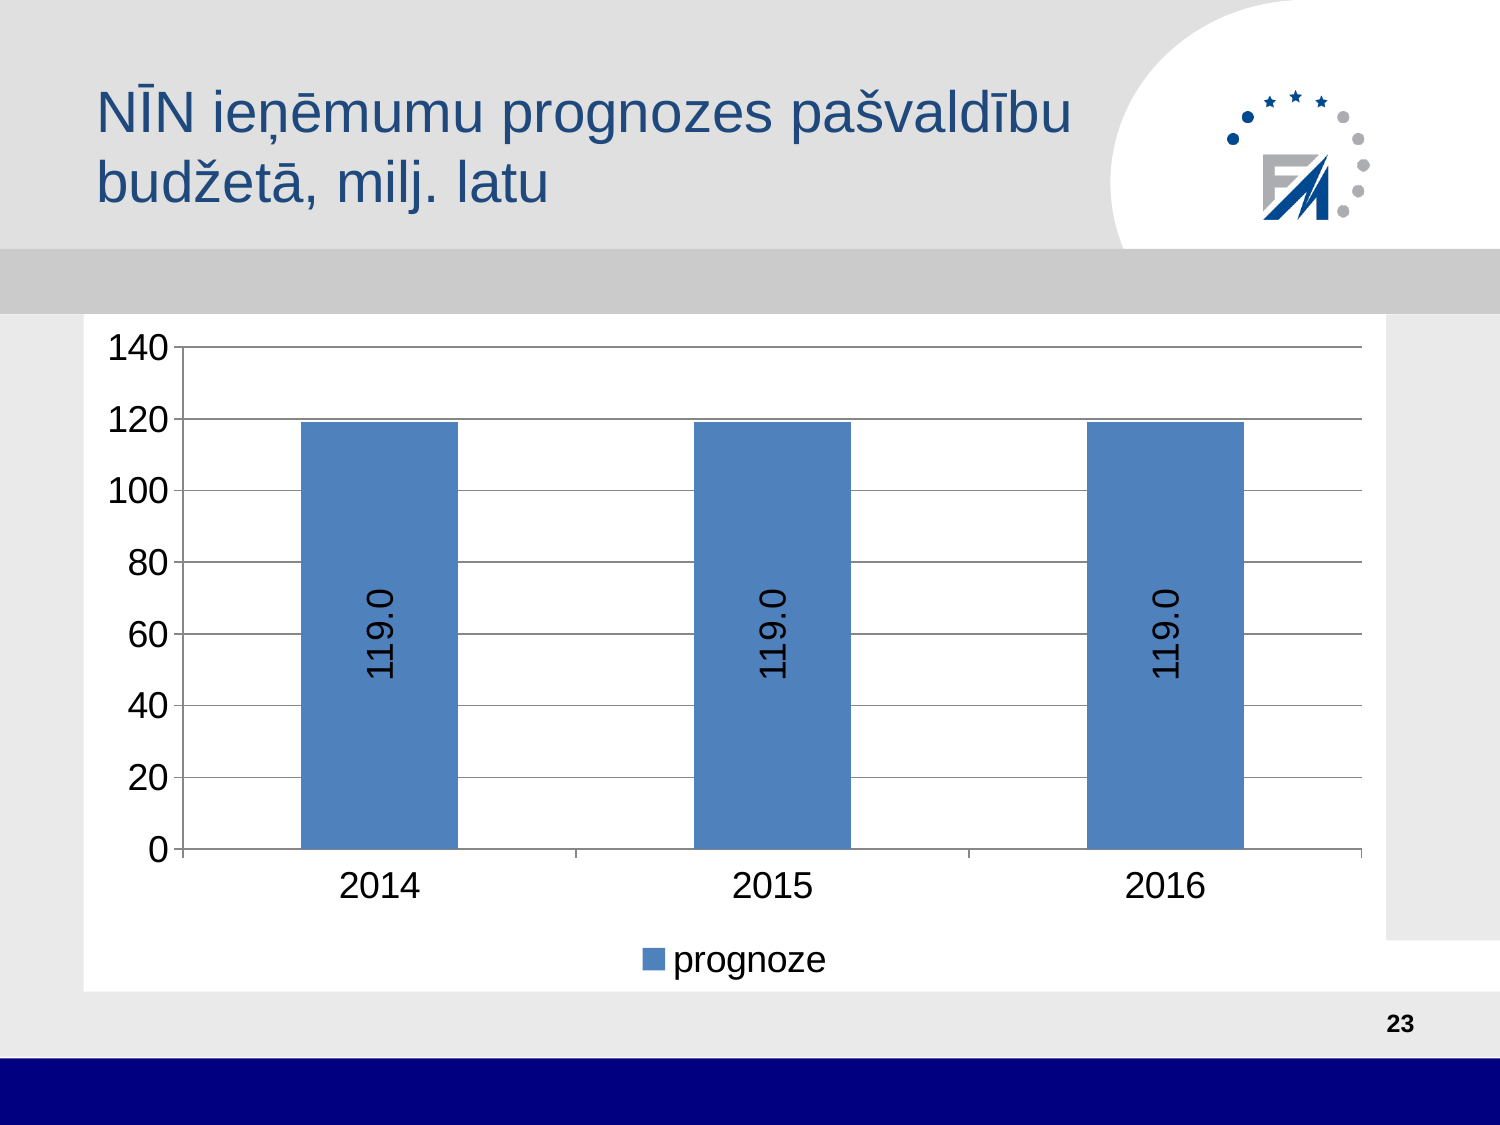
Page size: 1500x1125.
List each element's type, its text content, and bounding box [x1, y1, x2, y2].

picture [1222, 90, 1372, 224]
slide_number 23 [1090, 999, 1430, 1075]
title NĪN ieņēmumu prognozes pašvaldību budžetā, milj. latu [80, 49, 1192, 238]
chart [80, 312, 1389, 988]
